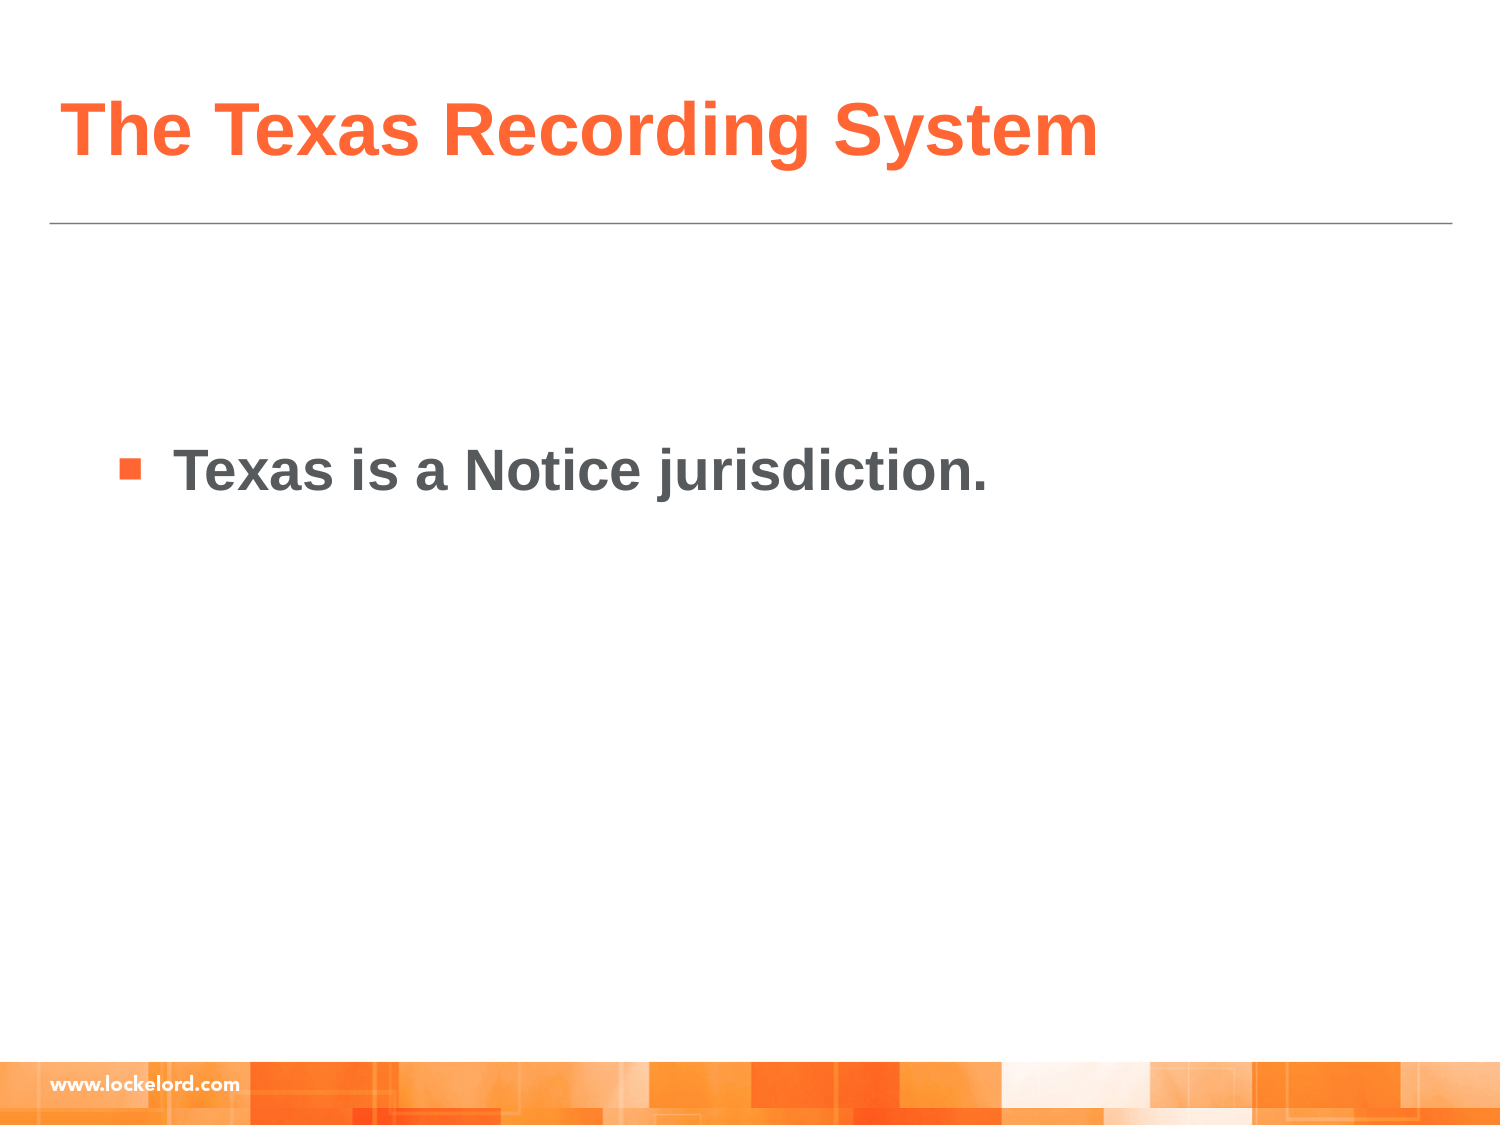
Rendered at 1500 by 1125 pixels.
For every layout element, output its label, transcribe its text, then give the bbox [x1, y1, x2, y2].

picture [0, 0, 1500, 1125]
text_box The Texas Recording System [45, 62, 1124, 161]
list Texas is a Notice jurisdiction. [102, 425, 1397, 900]
